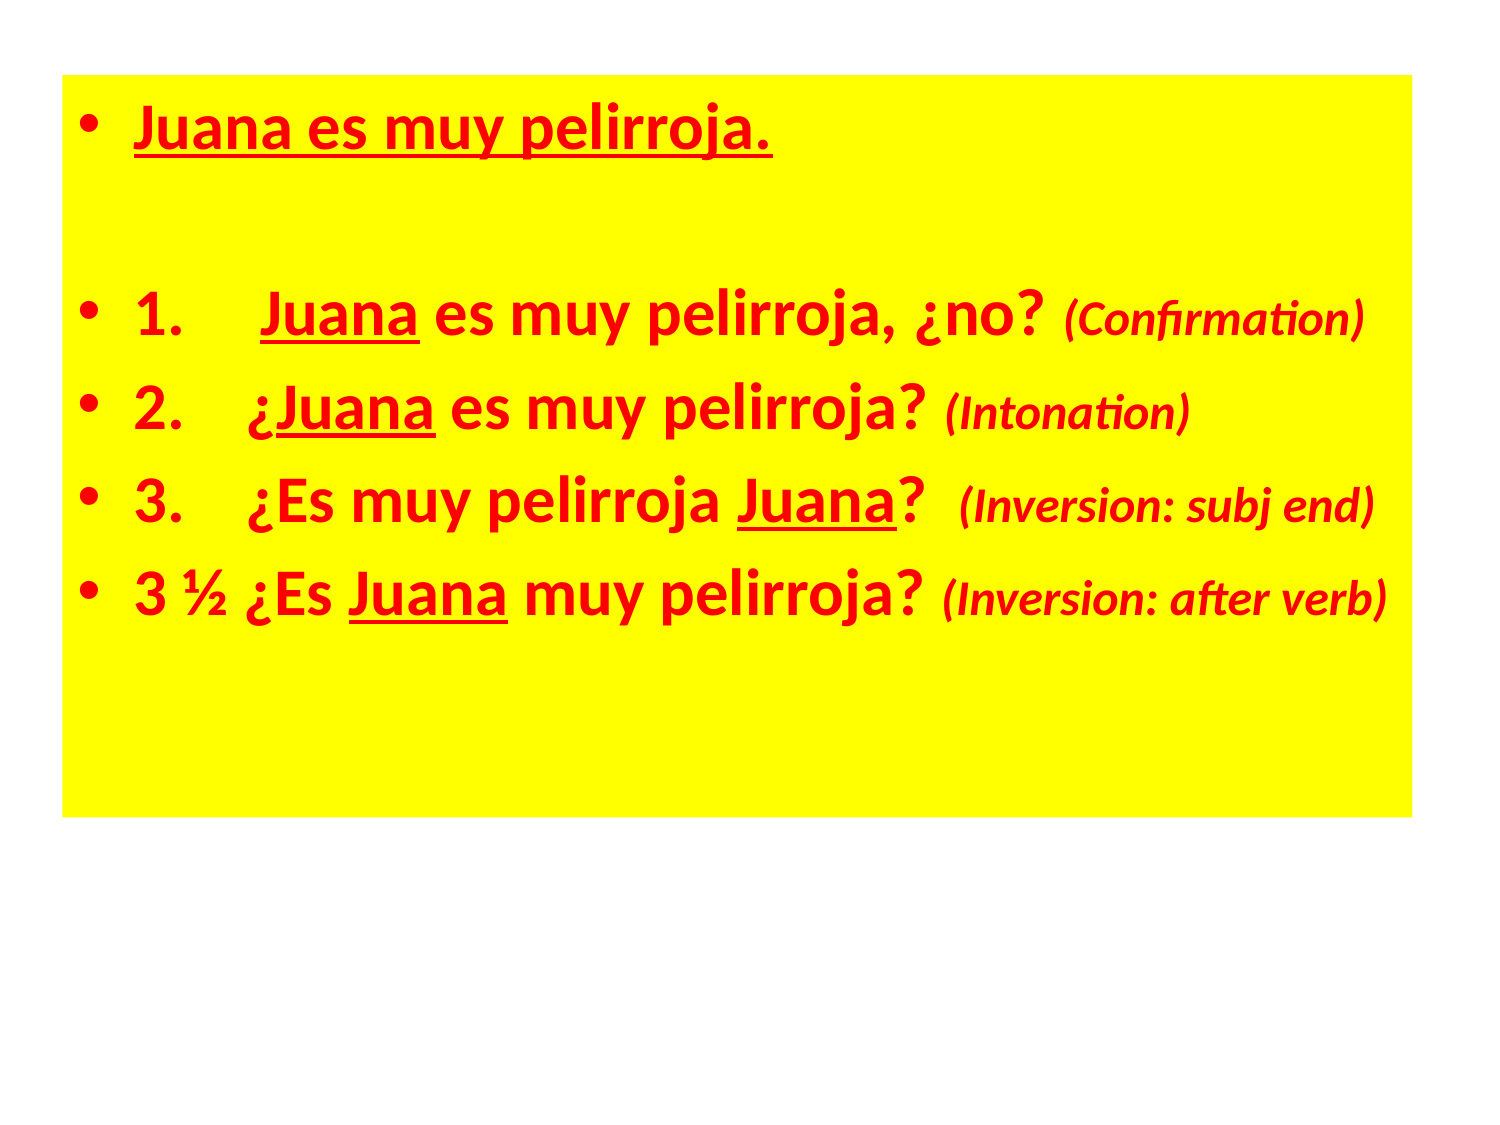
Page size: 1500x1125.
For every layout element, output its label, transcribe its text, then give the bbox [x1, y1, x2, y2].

list Juana es muy pelirroja. 1. Juana es muy pelirroja, ¿no? (Confirmation) 2. ¿Juana es muy pelirroja? (Intonation) 3. ¿Es muy pelirroja Juana? (Inversion: subj end) 3 ½ ¿Es Juana muy pelirroja? (Inversion: after verb) [62, 75, 1413, 818]
